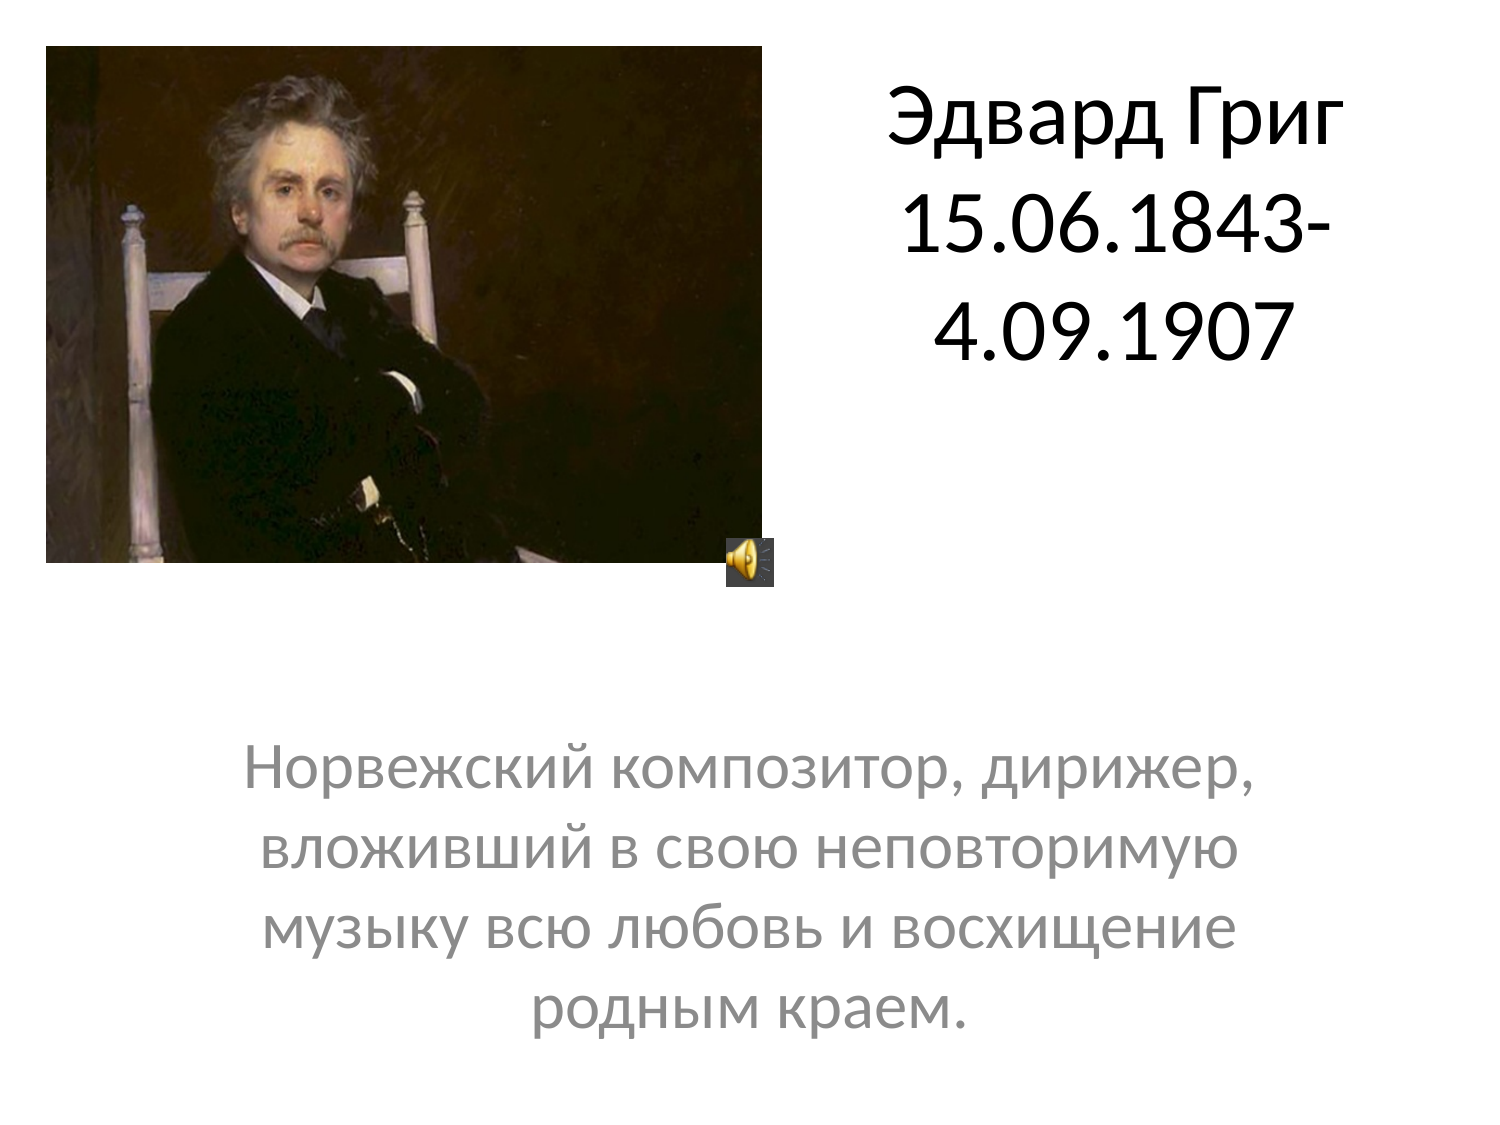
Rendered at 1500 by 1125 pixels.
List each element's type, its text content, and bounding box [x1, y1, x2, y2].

title Эдвард Григ 15.06.1843-4.09.1907 [843, 46, 1388, 387]
subtitle Норвежский композитор, дирижер, вложивший в свою неповторимую музыку всю любовь и восхищение родным краем. [225, 621, 1275, 1079]
picture [46, 46, 776, 588]
